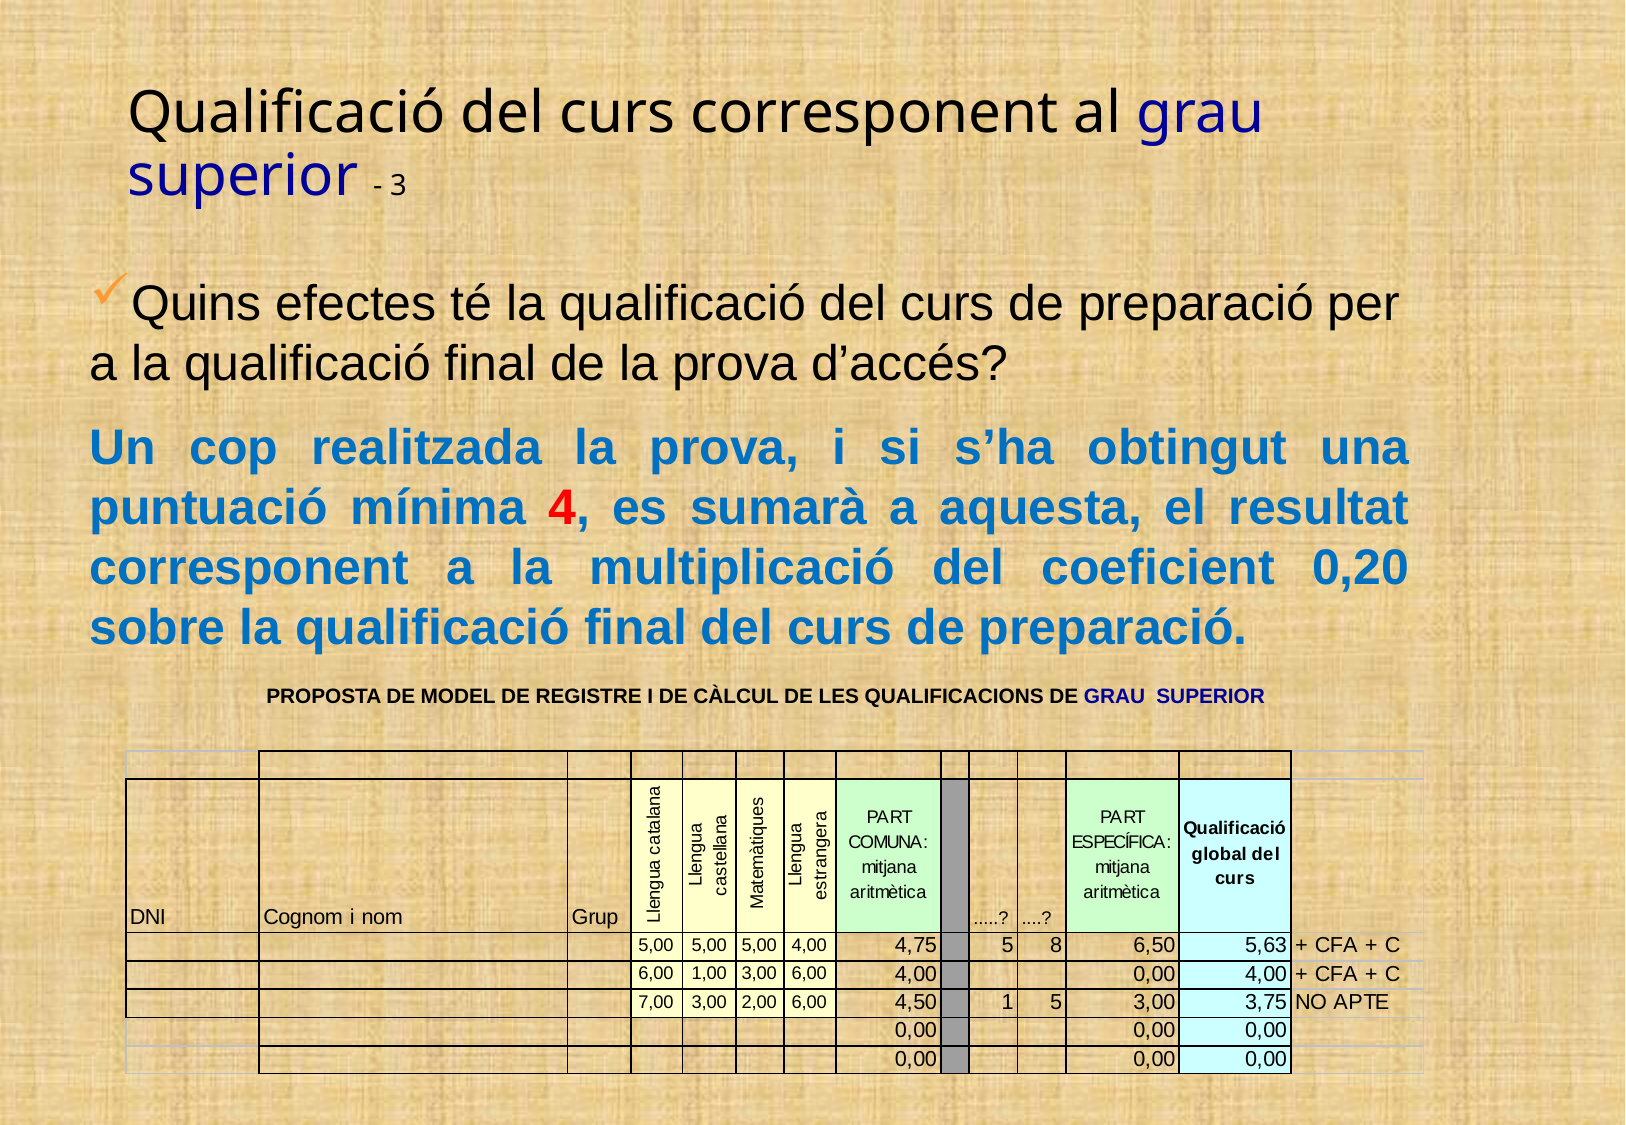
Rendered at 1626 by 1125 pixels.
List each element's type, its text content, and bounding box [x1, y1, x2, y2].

text_box Quins efectes té la qualificació del curs de preparació per a la qualificació final de la prova d’accés? Un cop realitzada la prova, i si s’ha obtingut una puntuació mínima 4, es sumarà a aquesta, el resultat corresponent a la multiplicació del coeficient 0,20 sobre la qualificació final del curs de preparació. [74, 262, 1425, 663]
text_box PROPOSTA DE MODEL DE REGISTRE I DE CÀLCUL DE LES QUALIFICACIONS DE GRAU SUPERIOR [251, 675, 1280, 715]
picture [0, 0, 1626, 1125]
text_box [124, 749, 1425, 1075]
text_box Qualificació del curs corresponent al grau superior - 3 [112, 74, 1388, 163]
